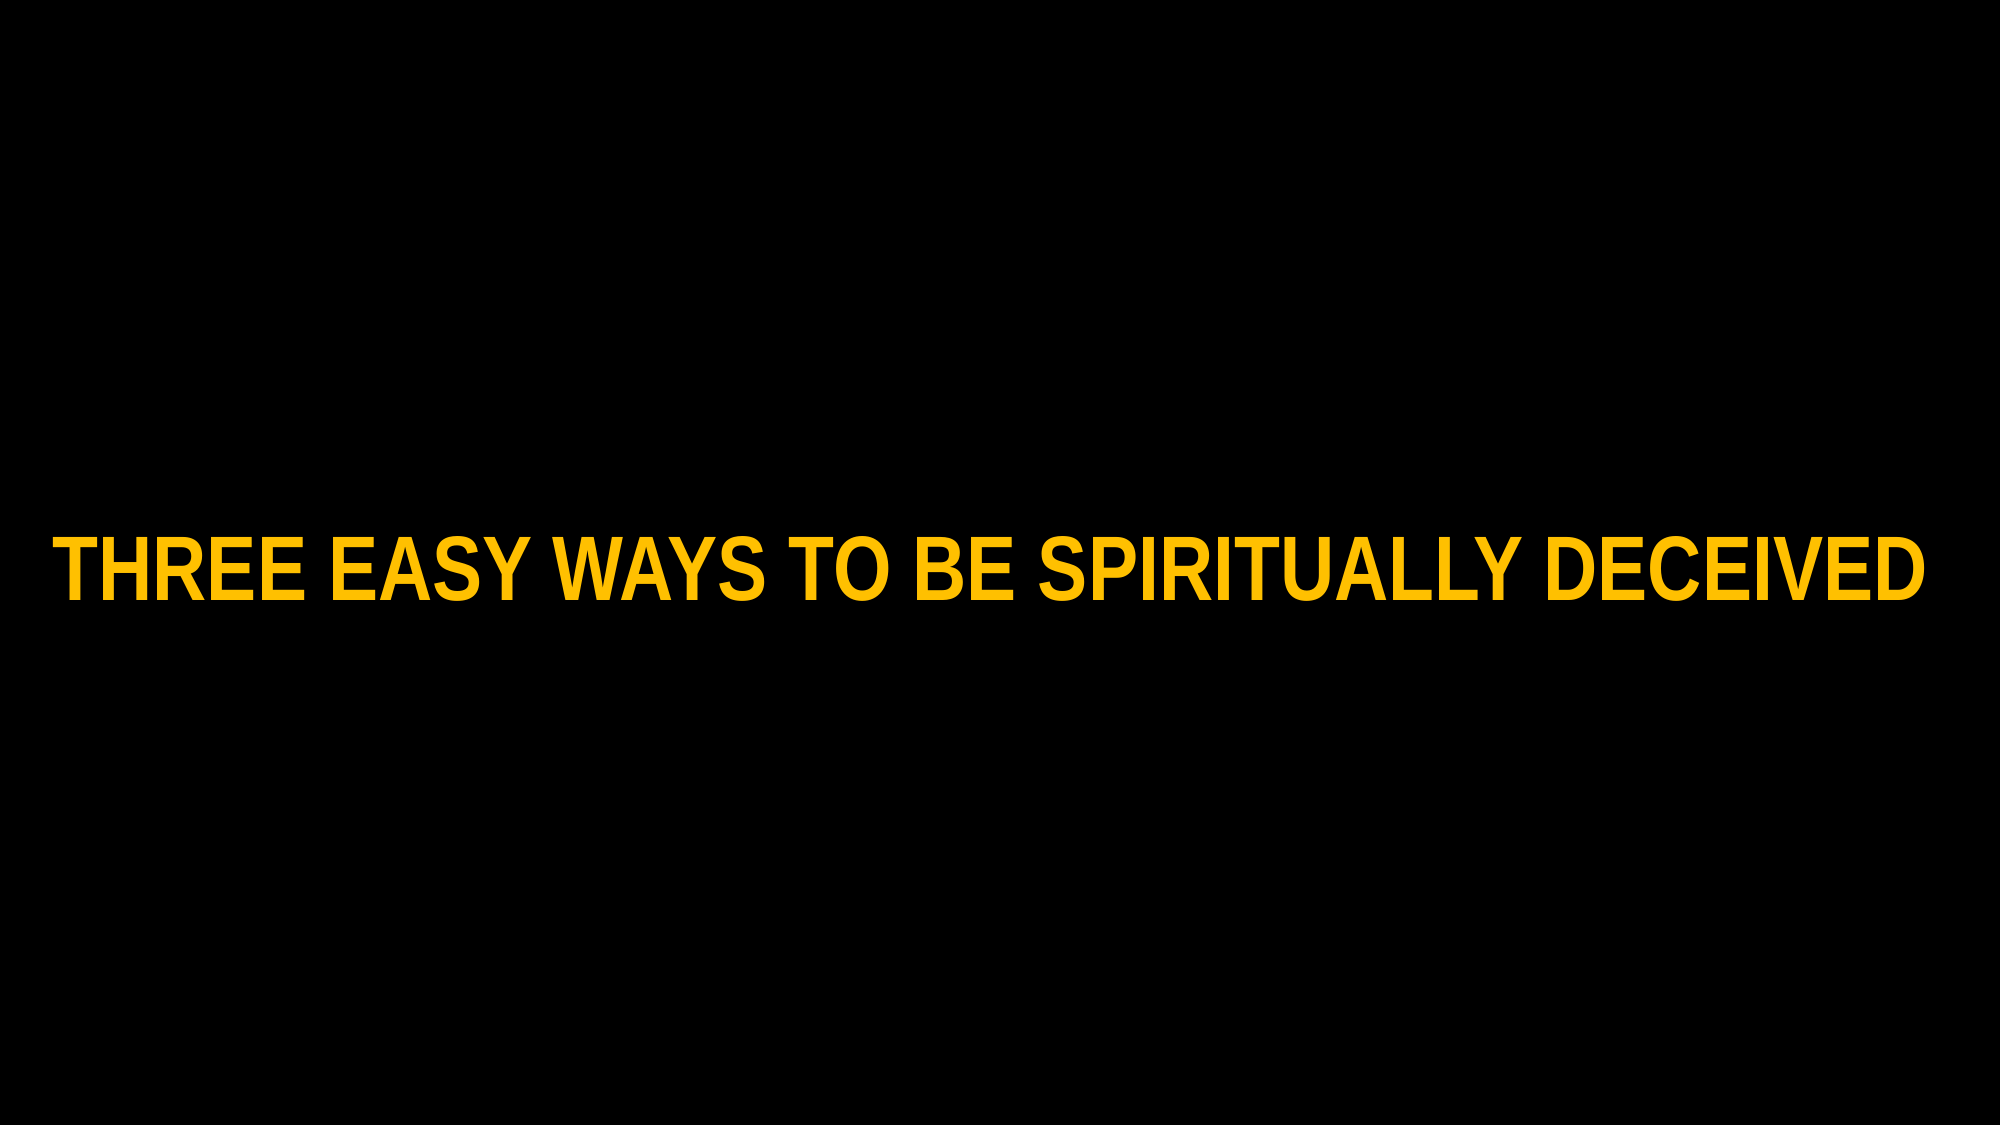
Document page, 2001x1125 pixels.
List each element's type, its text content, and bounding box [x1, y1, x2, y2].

text_box THREE EASY WAYS TO BE SPIRITUALLY DECEIVED [16, 521, 1961, 656]
